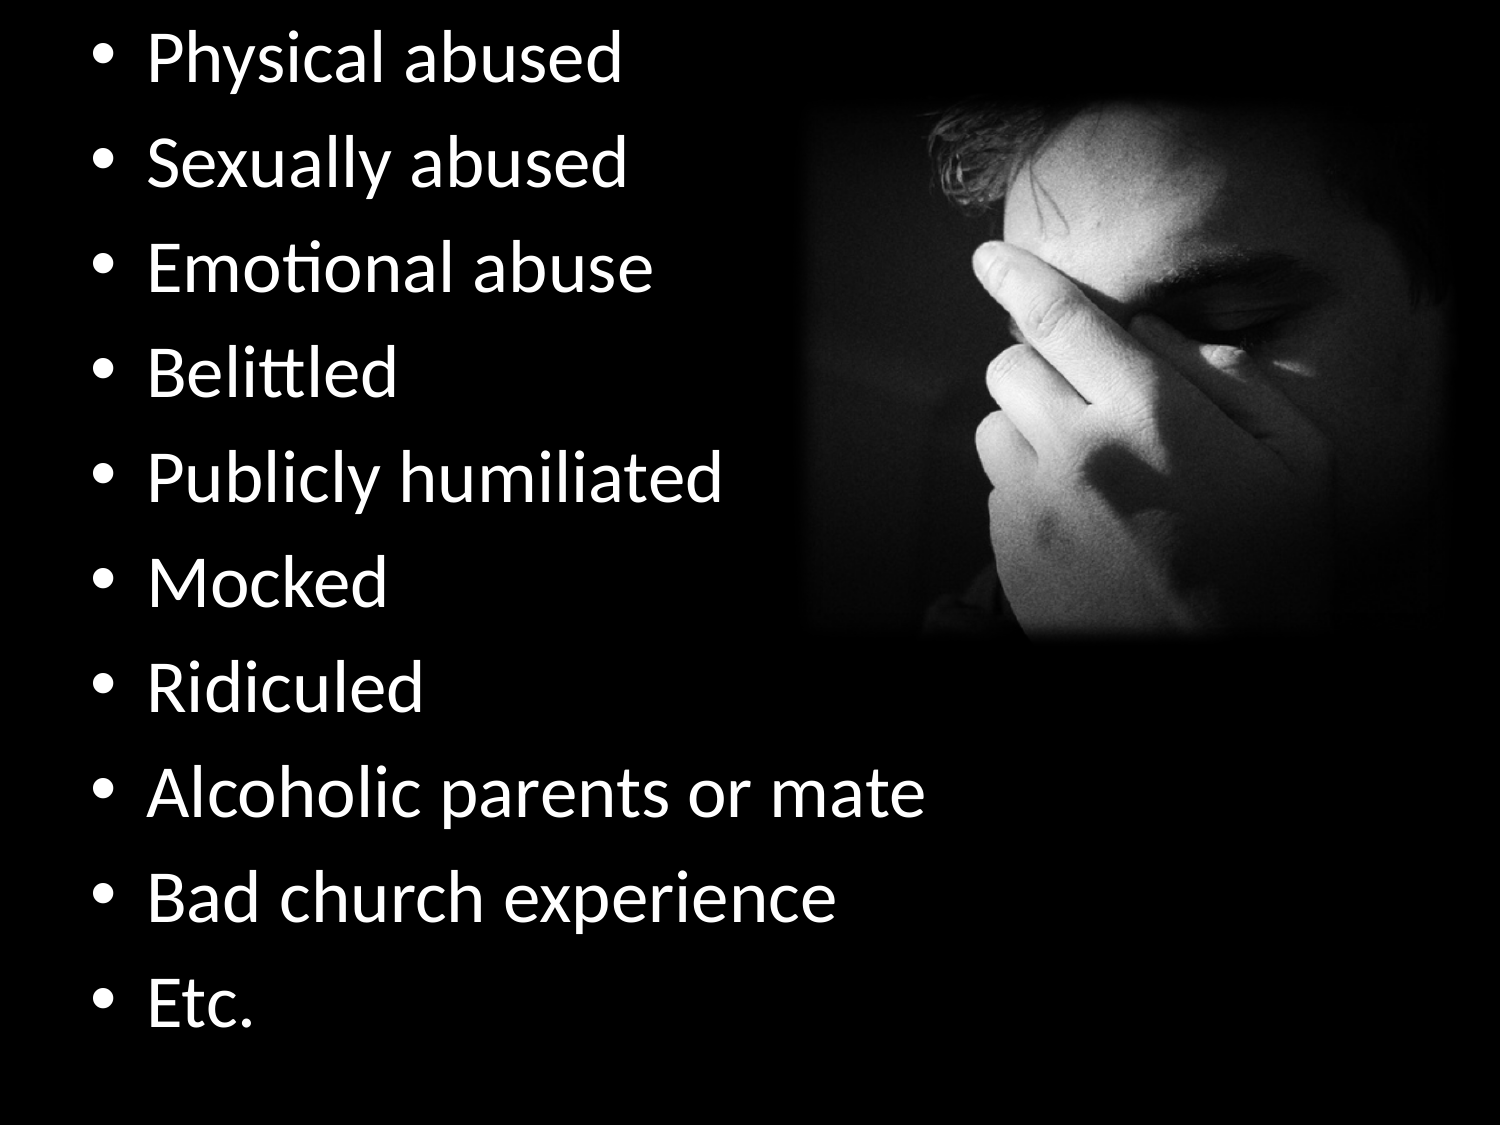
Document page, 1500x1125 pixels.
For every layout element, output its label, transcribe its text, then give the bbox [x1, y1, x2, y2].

list Physical abused Sexually abused Emotional abuse Belittled Publicly humiliated Mocked Ridiculed Alcoholic parents or mate Bad church experience Etc. [75, 0, 1388, 1125]
picture [787, 87, 1463, 648]
